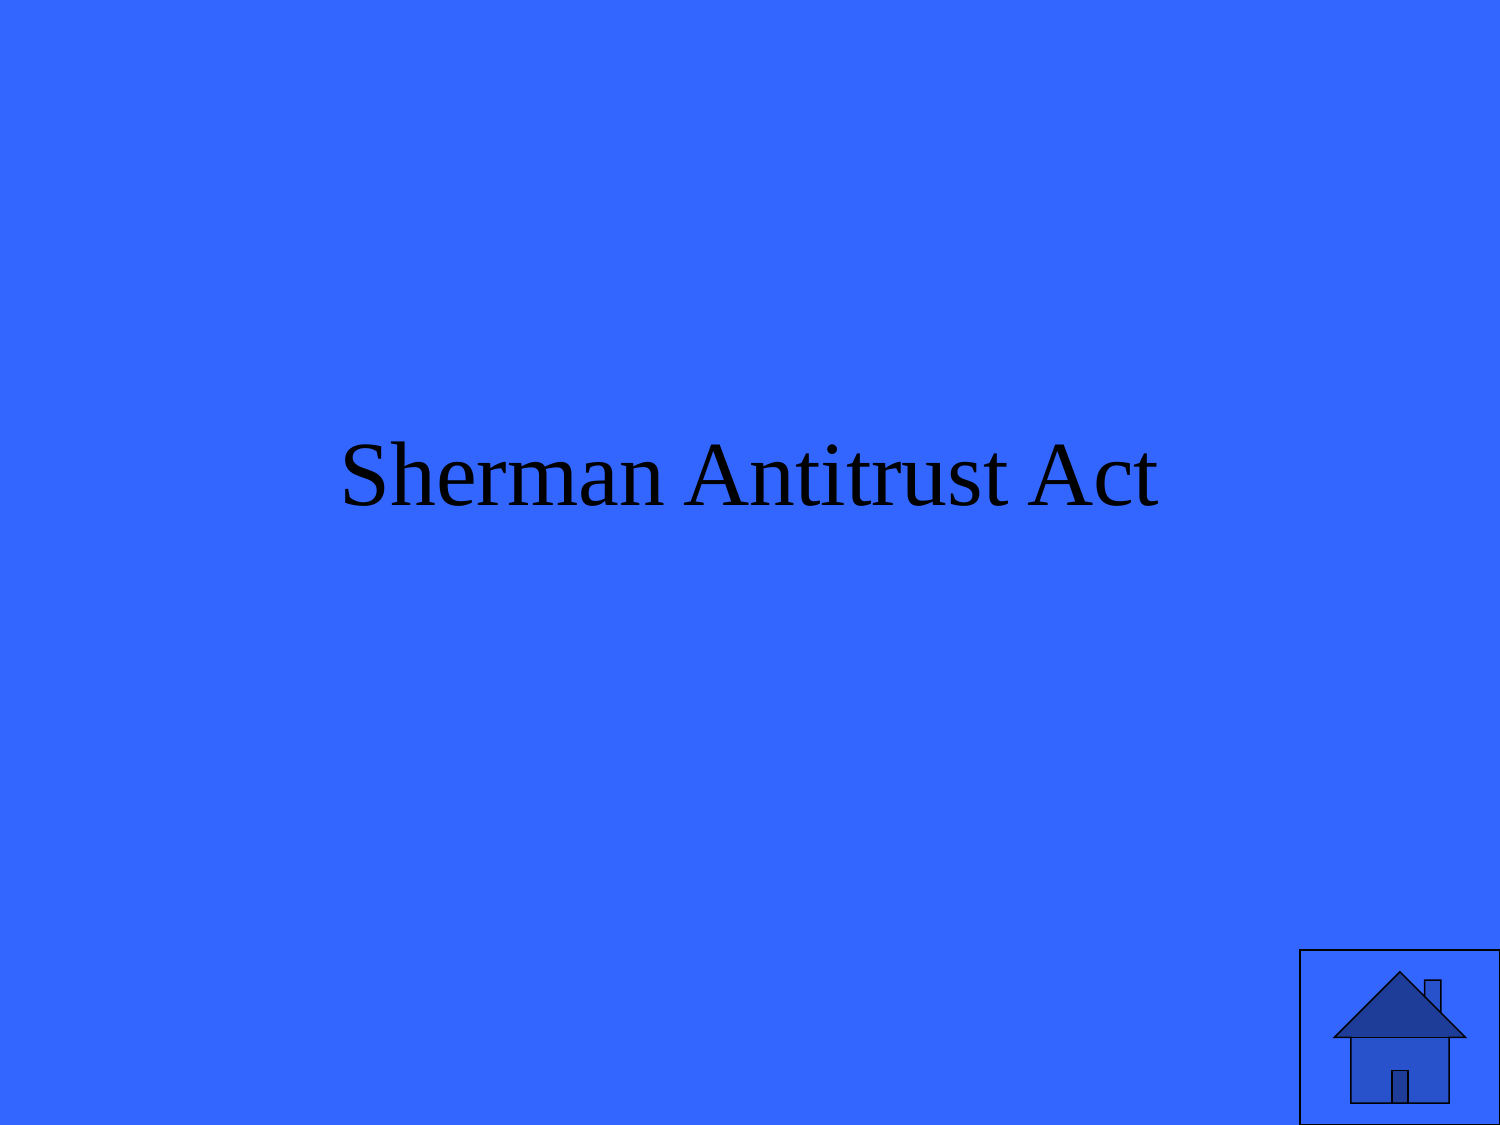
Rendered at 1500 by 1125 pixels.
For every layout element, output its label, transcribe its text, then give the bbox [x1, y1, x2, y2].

text_box [1299, 950, 1500, 1125]
title Sherman Antitrust Act [112, 374, 1388, 563]
